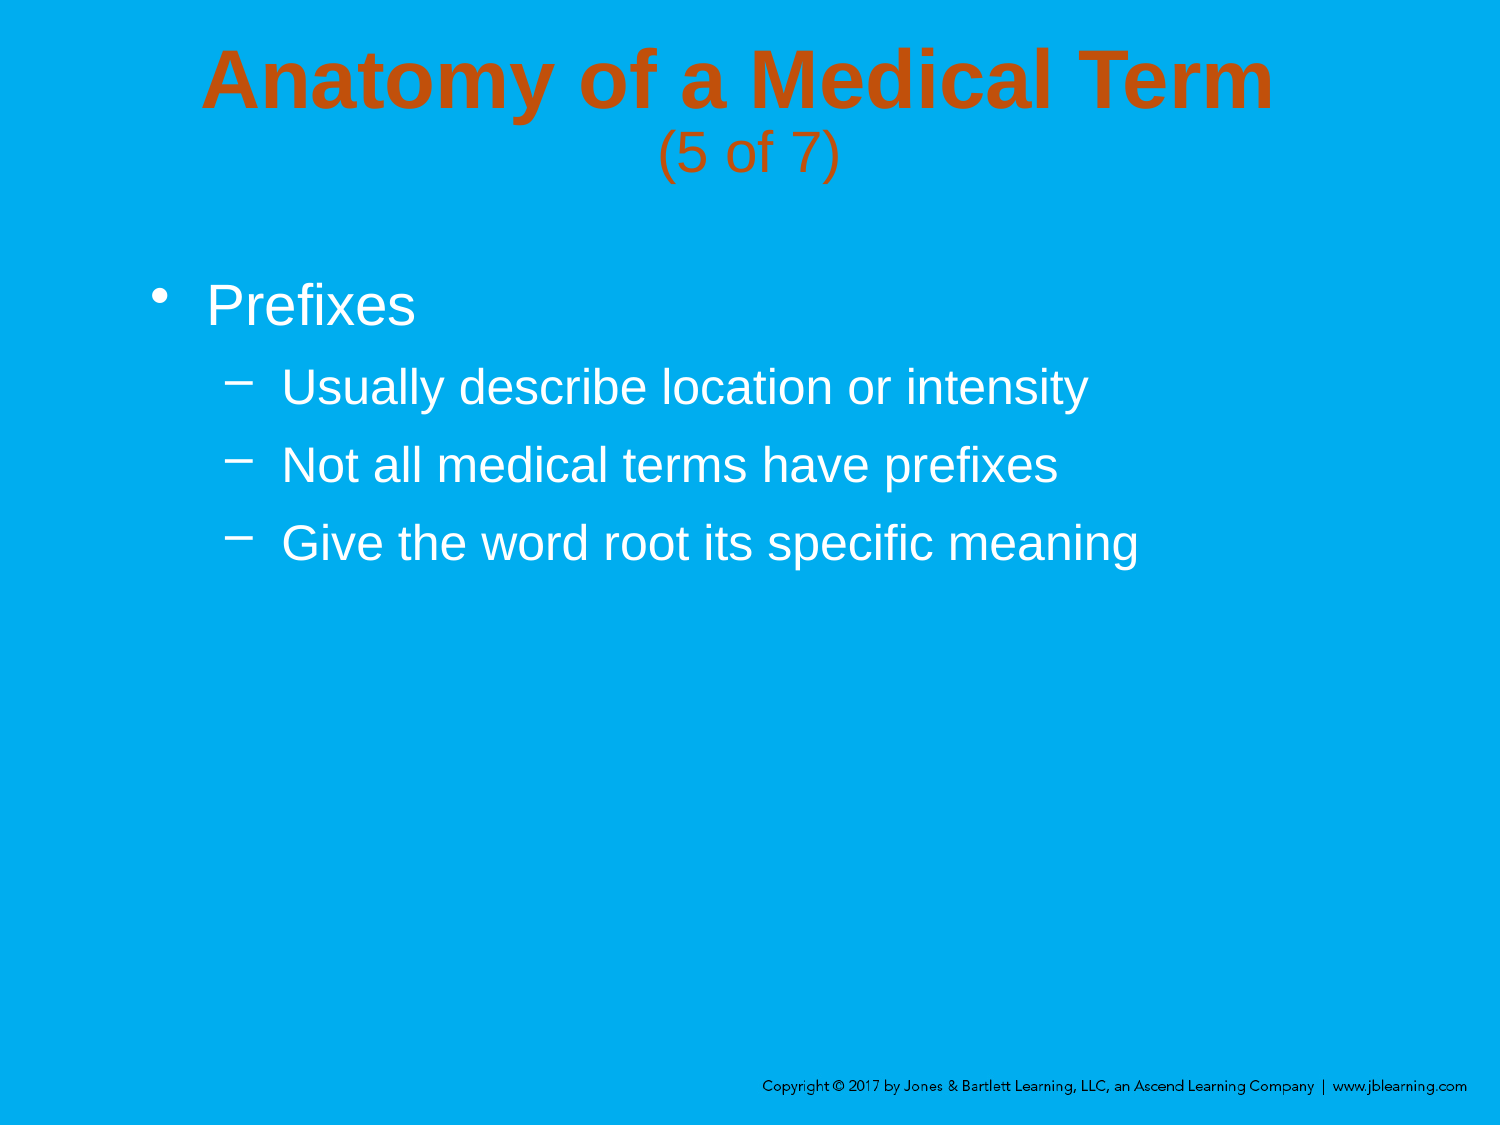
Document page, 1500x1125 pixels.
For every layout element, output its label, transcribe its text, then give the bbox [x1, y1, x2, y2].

title Anatomy of a Medical Term (5 of 7) [112, 37, 1388, 188]
list Prefixes Usually describe location or intensity Not all medical terms have prefixes Give the word root its specific meaning [111, 236, 1389, 1027]
